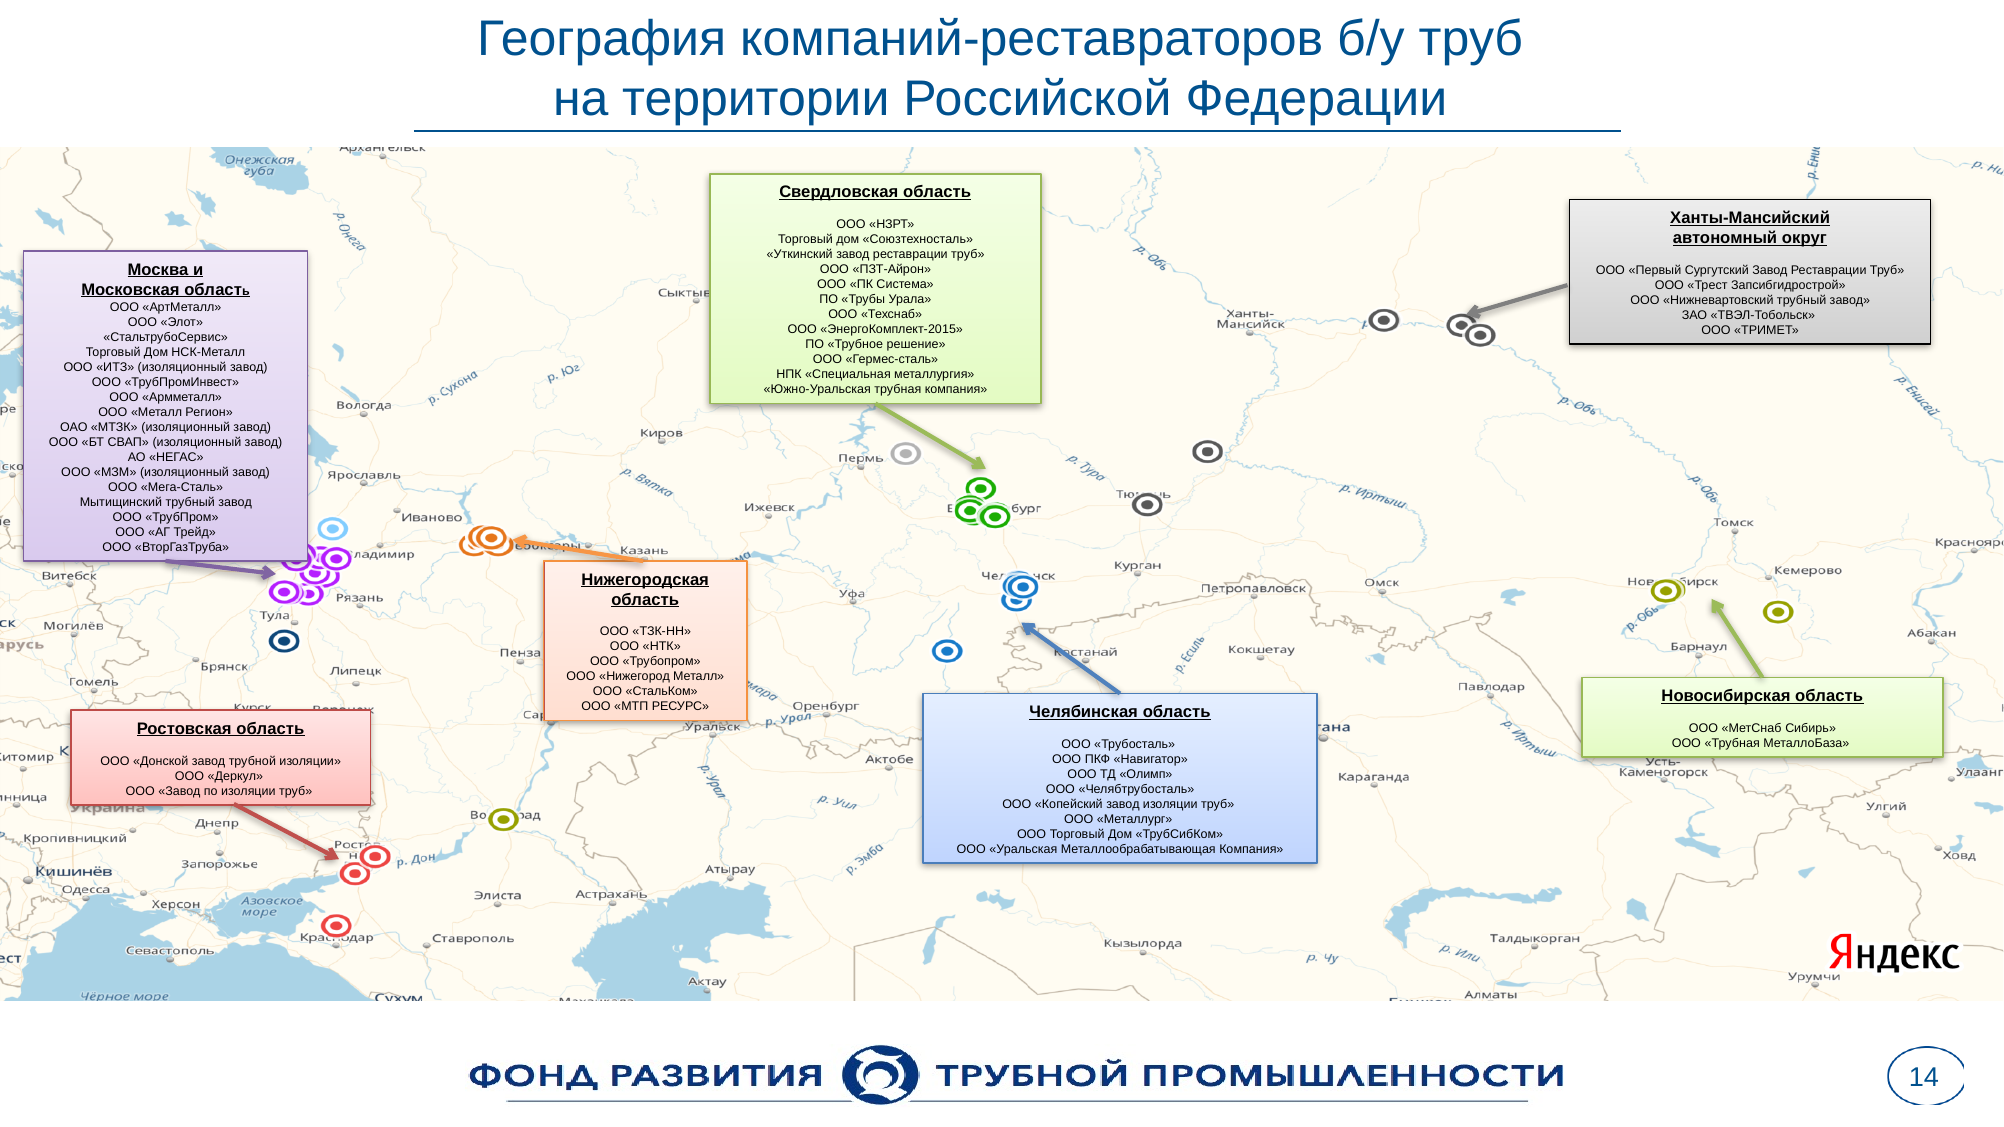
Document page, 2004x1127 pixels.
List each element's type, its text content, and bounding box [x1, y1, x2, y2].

title География компаний-реставраторов б/у труб на территории Российской Федерации [100, 19, 1901, 112]
picture [465, 1044, 1570, 1109]
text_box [0, 147, 2004, 1001]
slide_number 14 [1884, 1048, 1964, 1103]
